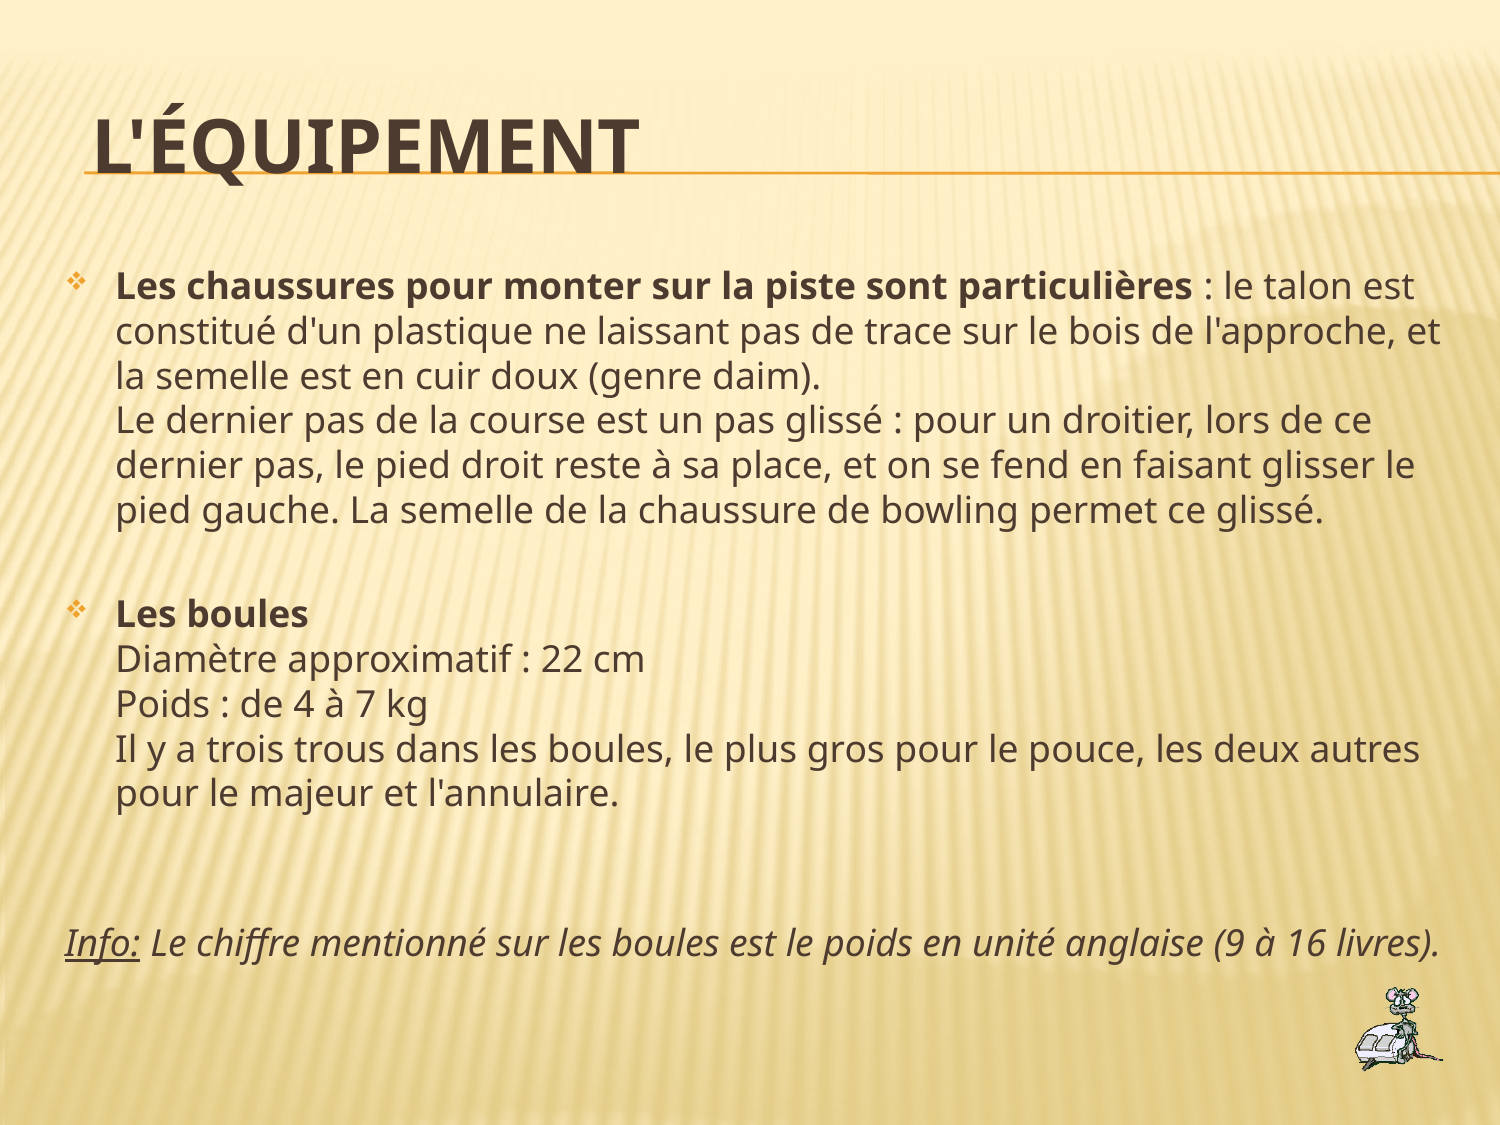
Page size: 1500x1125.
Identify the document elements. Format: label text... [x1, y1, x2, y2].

picture [1352, 987, 1450, 1074]
title L'équipement [76, 66, 1427, 220]
list Les chaussures pour monter sur la piste sont particulières : le talon est constitué d'un plastique ne laissant pas de trace sur le bois de l'approche, et la semelle est en cuir doux (genre daim). Le dernier pas de la course est un pas glissé : pour un droitier, lors de ce dernier pas, le pied droit reste à sa place, et on se fend en faisant glisser le pied gauche. La semelle de la chaussure de bowling permet ce glissé. Les boules Diamètre approximatif : 22 cm Poids : de 4 à 7 kg Il y a trois trous dans les boules, le plus gros pour le pouce, les deux autres pour le majeur et l'annulaire. Info: Le chiffre mentionné sur les boules est le poids en unité anglaise (9 à 16 livres). [50, 254, 1475, 998]
